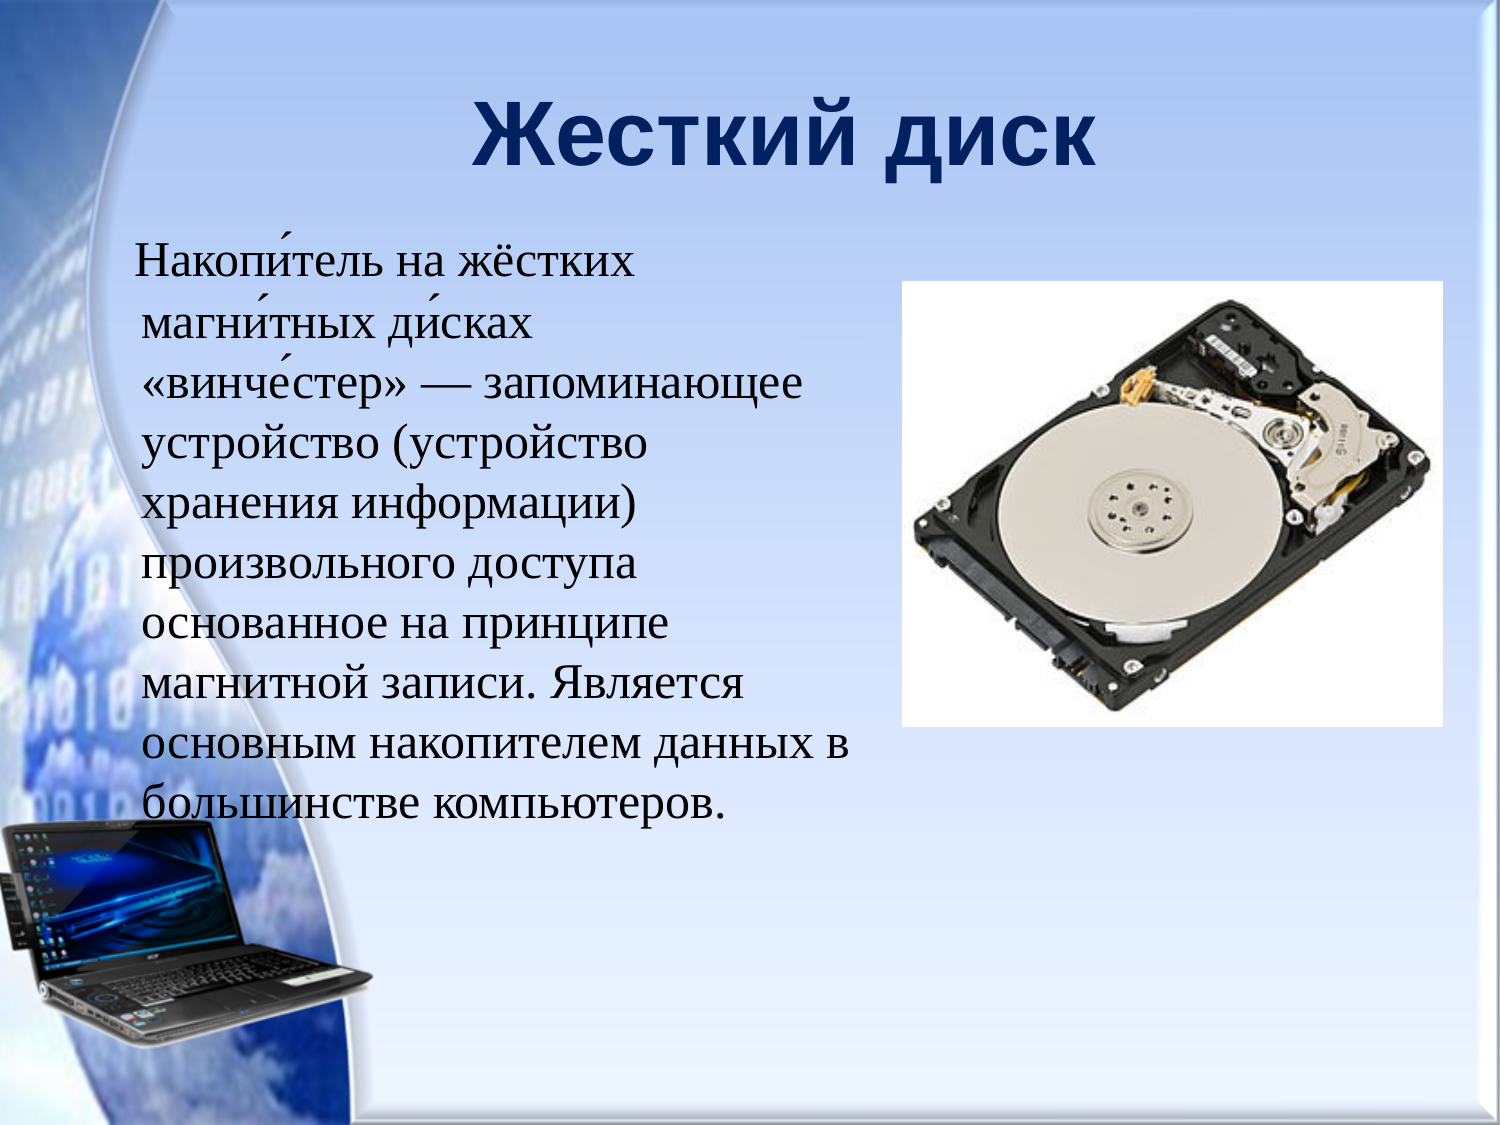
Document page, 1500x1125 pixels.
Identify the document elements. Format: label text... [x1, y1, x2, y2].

list Накопи́тель на жёстких магни́тных ди́сках «винче́стер» — запоминающее устройство (устройство хранения информации) произвольного доступа основанное на принципе магнитной записи. Является основным накопителем данных в большинстве компьютеров. [70, 210, 868, 844]
title Жесткий диск [128, 58, 1442, 200]
picture [0, 0, 1500, 1125]
